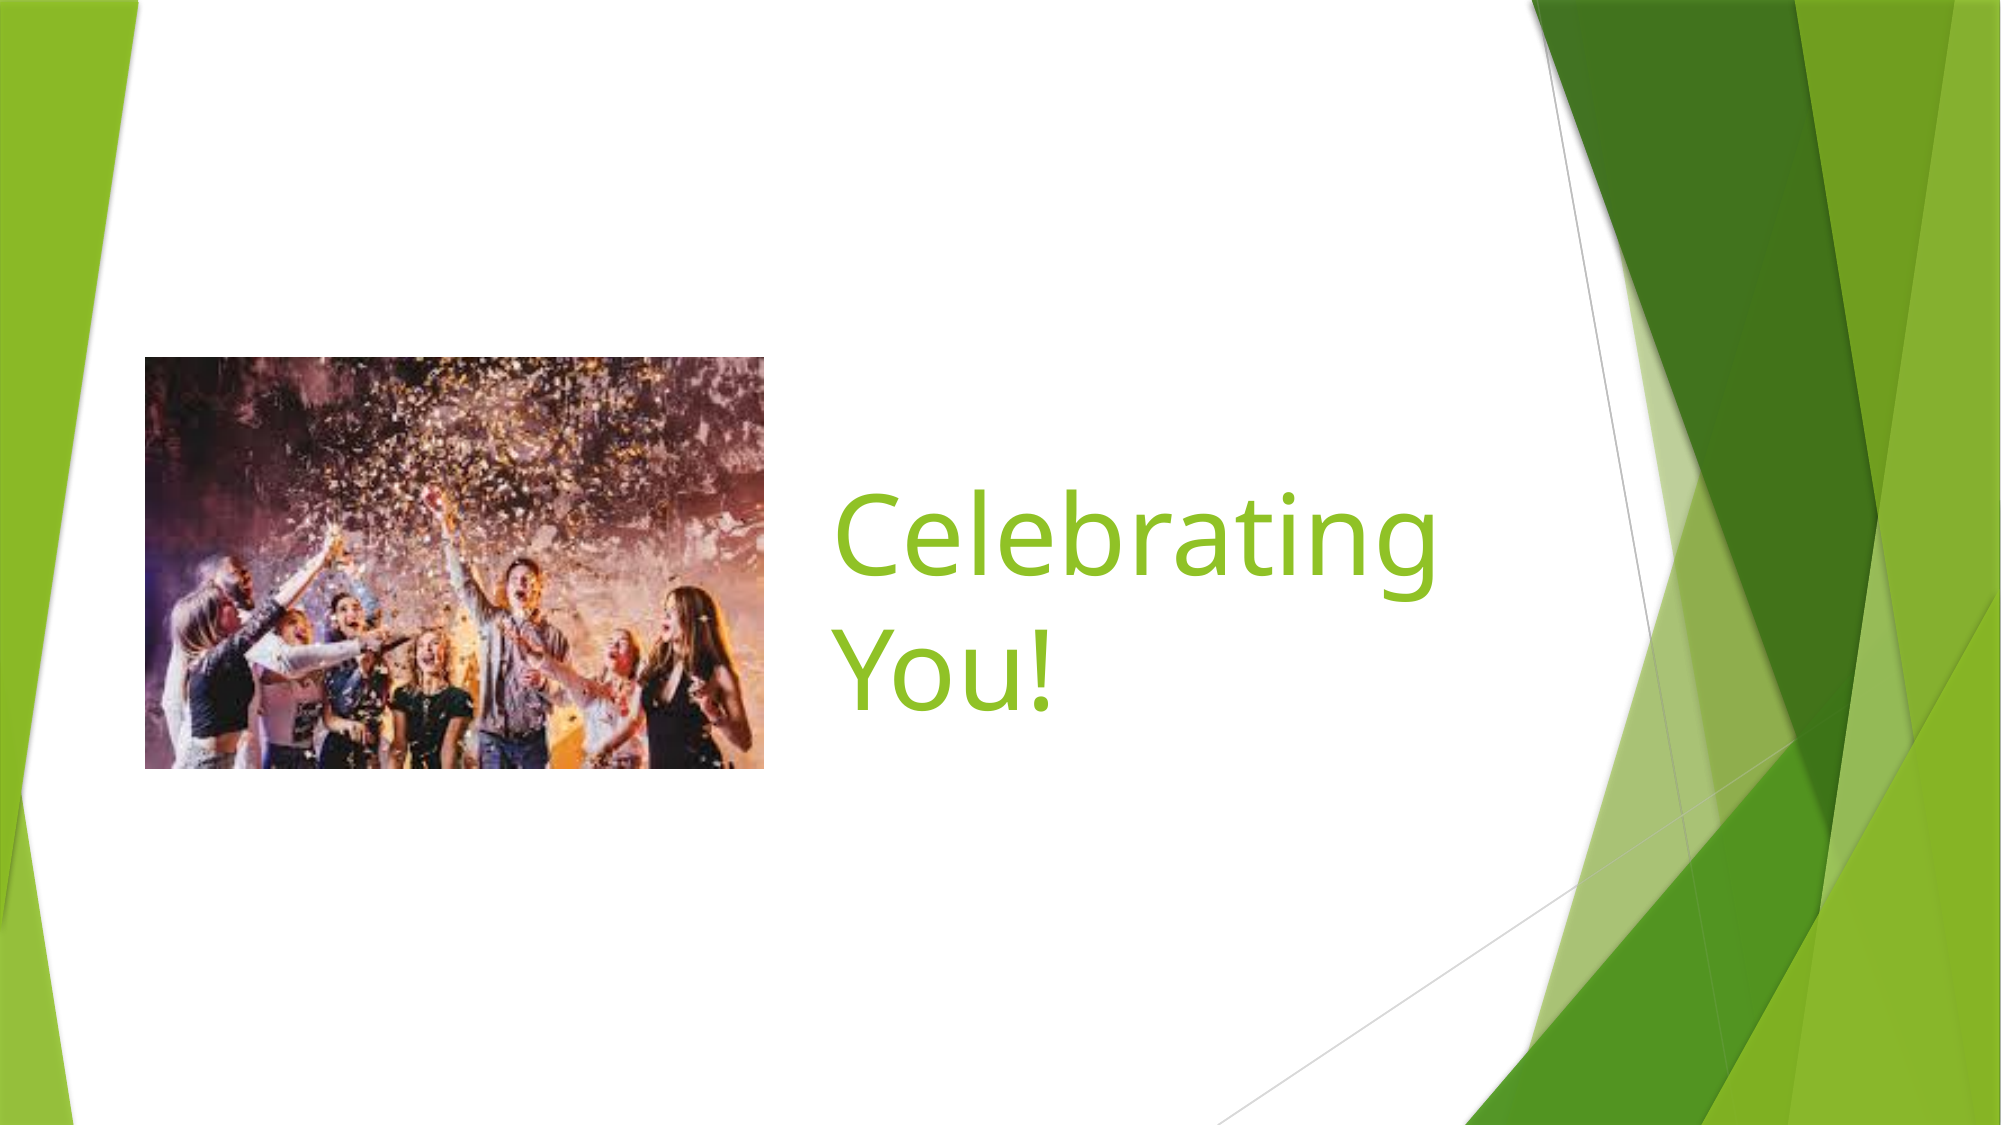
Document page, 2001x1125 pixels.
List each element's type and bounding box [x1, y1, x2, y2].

picture [145, 357, 764, 770]
text_box [0, 0, 2000, 1125]
